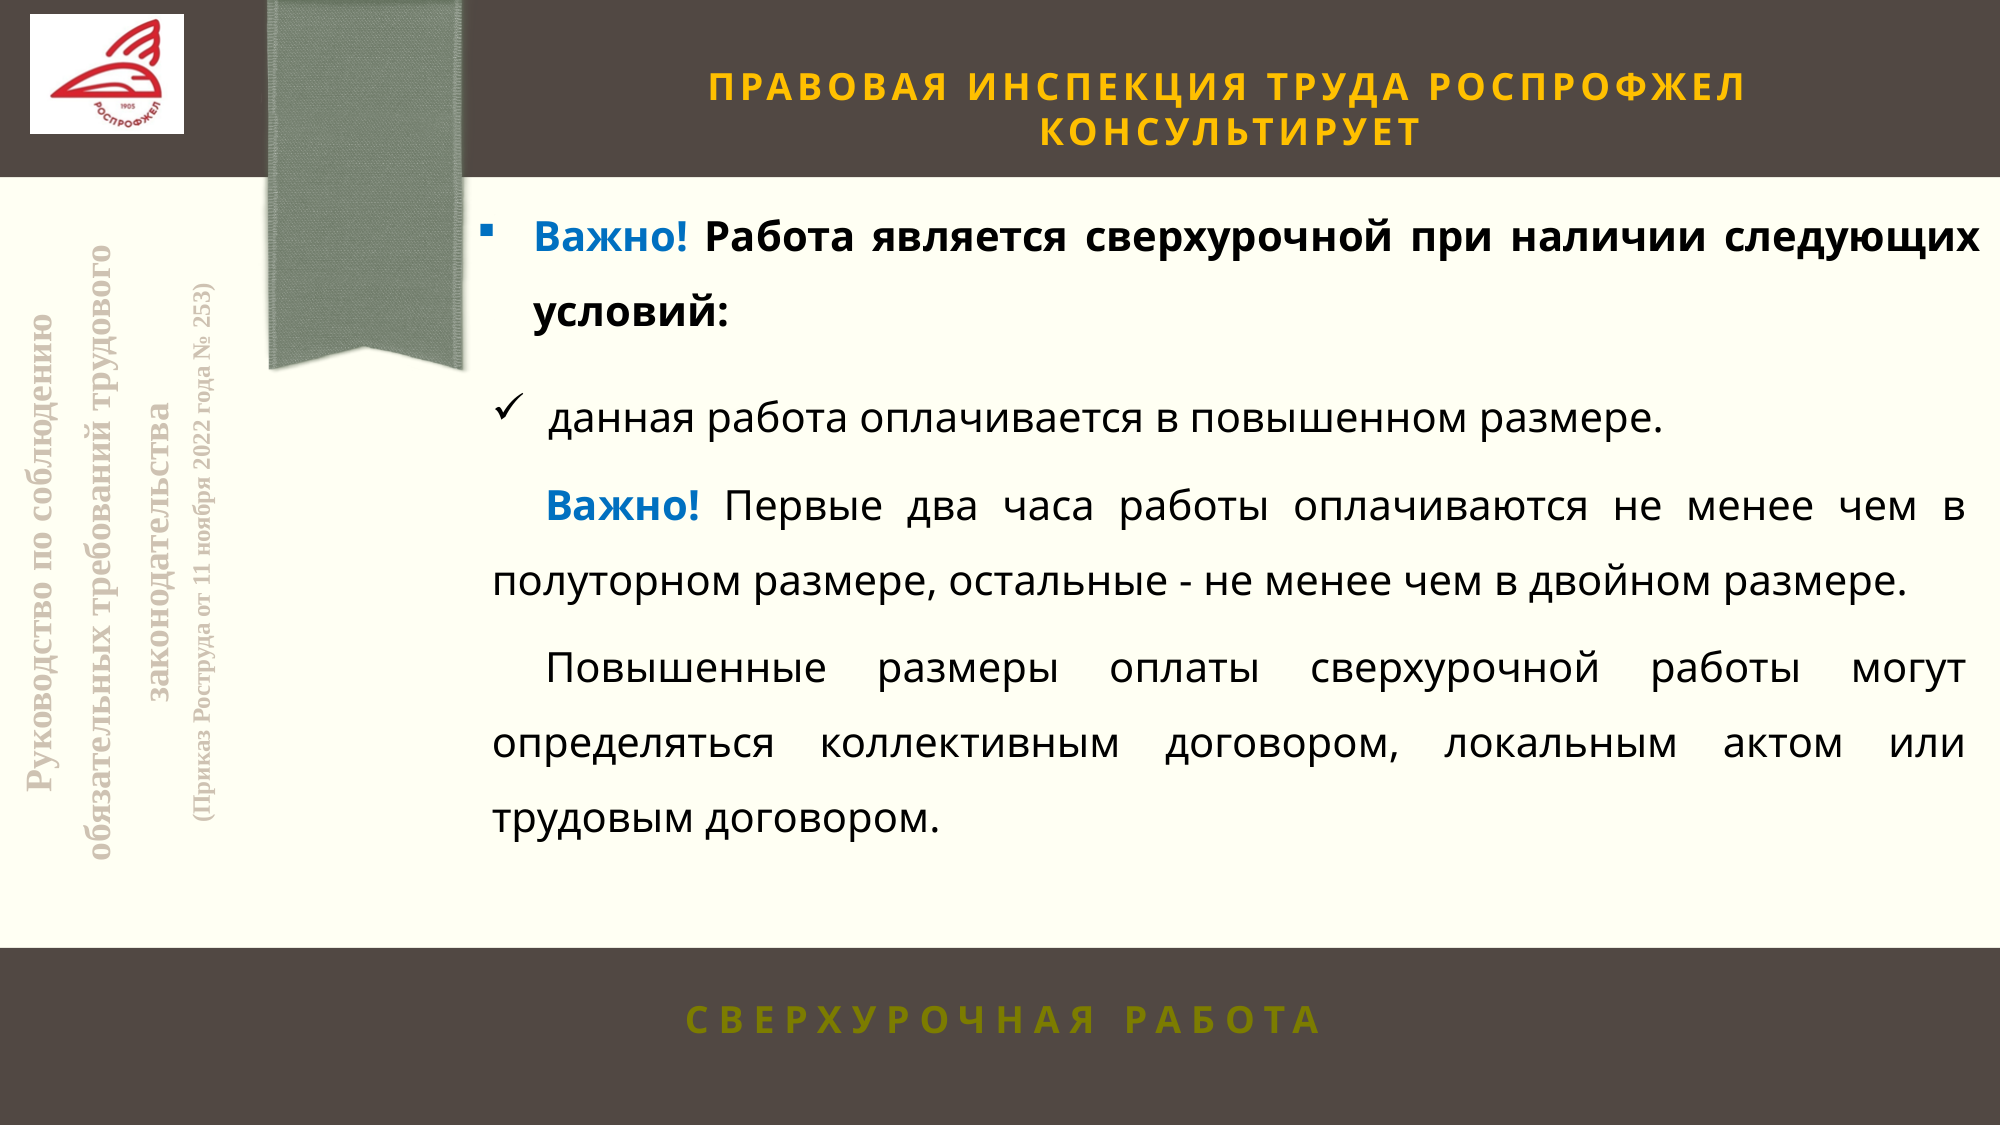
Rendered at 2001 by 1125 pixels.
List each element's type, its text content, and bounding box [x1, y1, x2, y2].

text_box Руководство по соблюдению обязательных требований трудового законодательства (Приказ Роструда от 11 ноября 2022 года № 253) [0, 182, 223, 924]
subtitle Сверхурочная работа [56, 993, 1948, 1106]
picture [30, 14, 184, 134]
title Важно! Работа является сверхурочной при наличии следующих условий: [477, 178, 1982, 342]
text_box данная работа оплачивается в повышенном размере. Важно! Первые два часа работы оплачиваются не менее чем в полуторном размере, остальные - не менее чем в двойном размере. Повышенные размеры оплаты сверхурочной работы могут определяться коллективным договором, локальным актом или трудовым договором. [477, 358, 1982, 849]
text_box Правовая инспекция труда РОСПРОФЖЕЛ консультирует [510, 55, 1948, 161]
